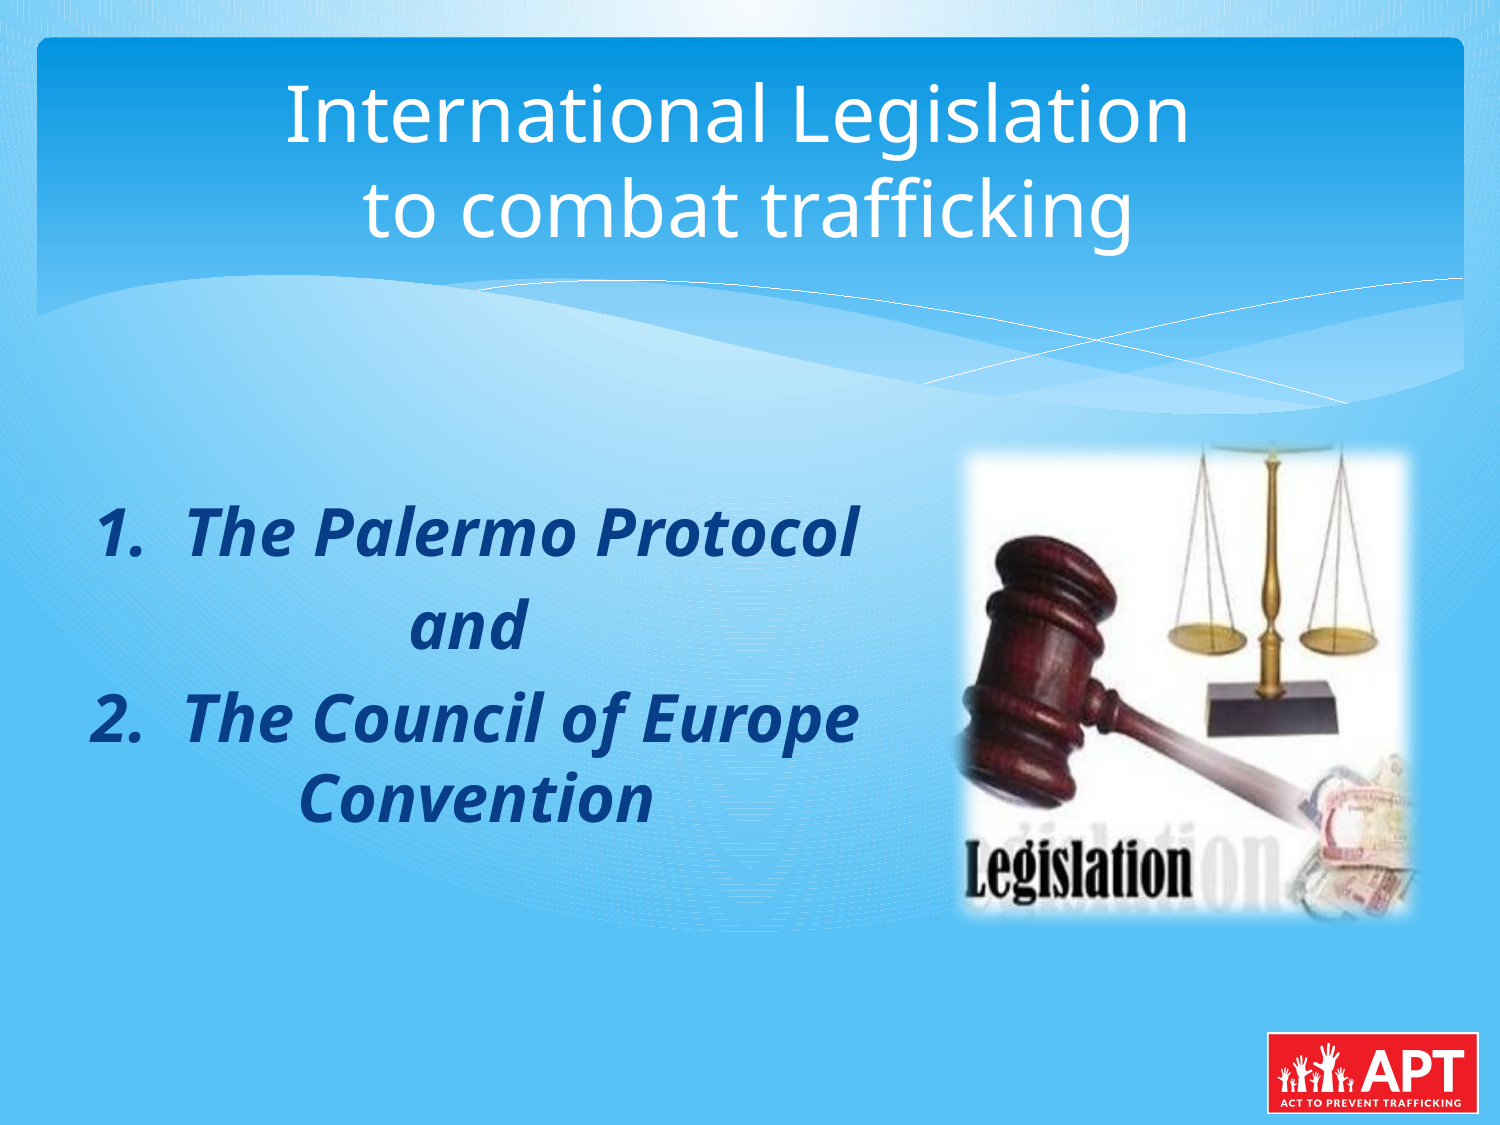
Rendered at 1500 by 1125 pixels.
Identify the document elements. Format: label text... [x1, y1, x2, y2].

picture [1266, 1031, 1479, 1114]
list 1. The Palermo Protocol and 2. The Council of Europe Convention [74, 481, 879, 930]
title International Legislation to combat trafficking [74, 55, 1426, 262]
picture [947, 435, 1426, 930]
